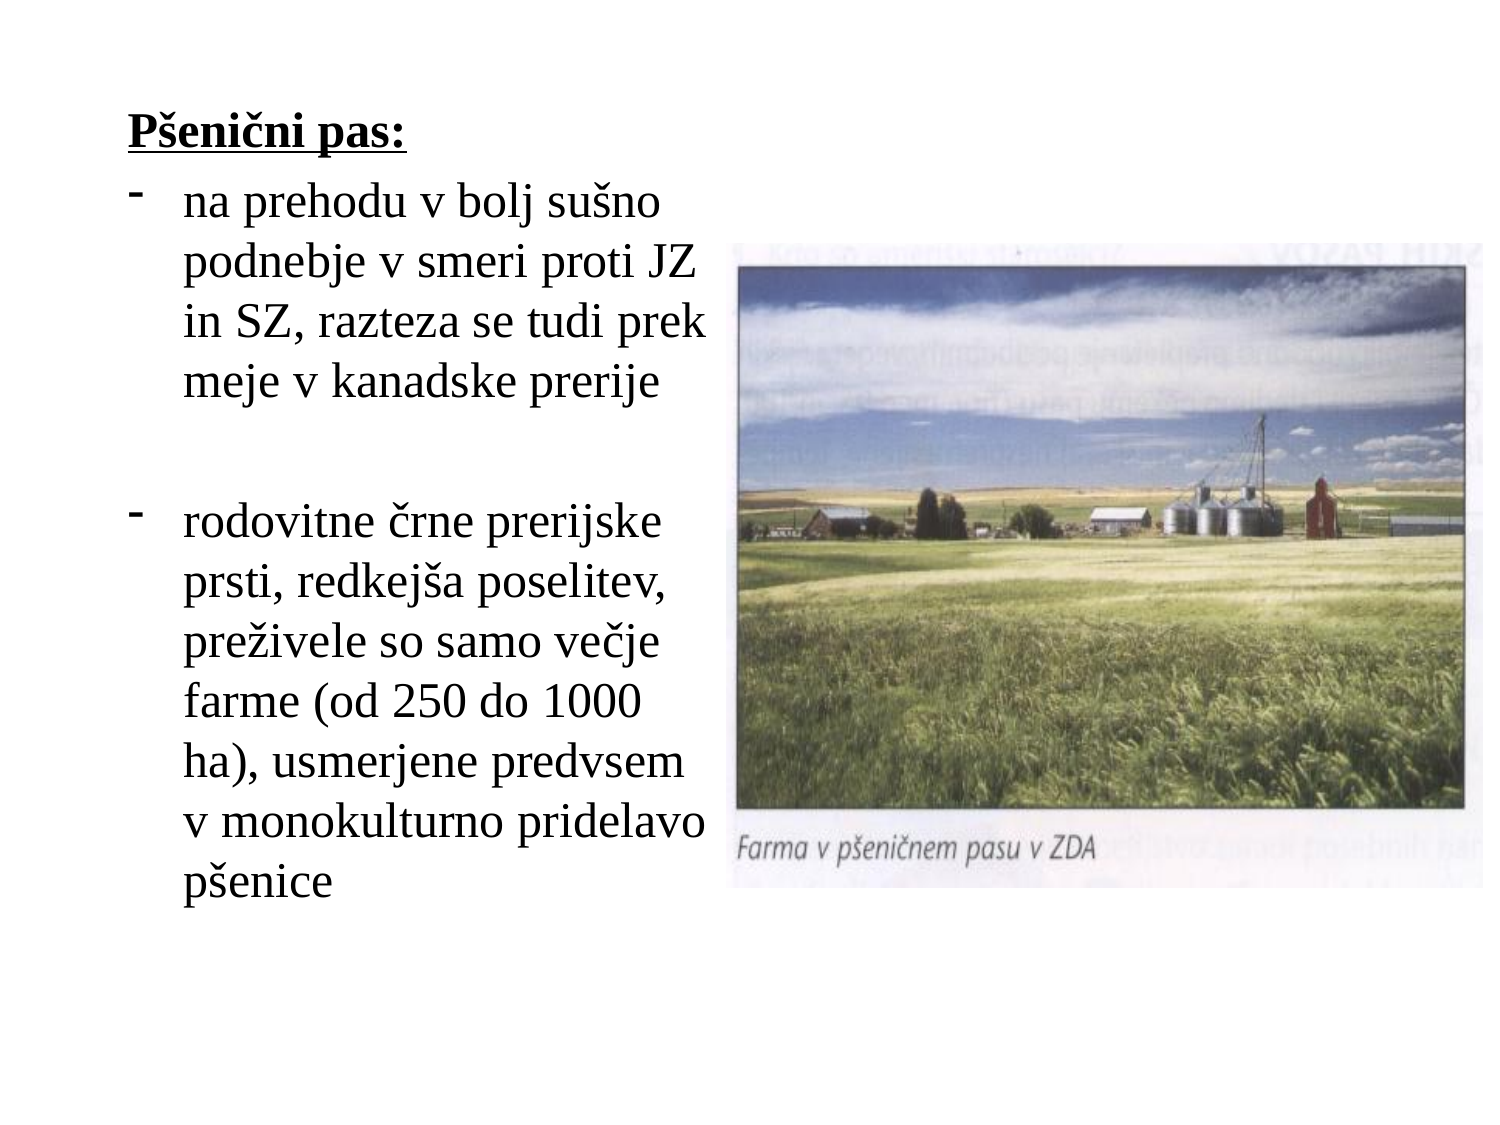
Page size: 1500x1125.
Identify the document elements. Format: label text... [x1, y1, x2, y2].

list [726, 243, 1483, 888]
list Pšenični pas: na prehodu v bolj sušno podnebje v smeri proti JZ in SZ, razteza se tudi prek meje v kanadske prerije rodovitne črne prerijske prsti, redkejša poselitev, preživele so samo večje farme (od 250 do 1000 ha), usmerjene predvsem v monokulturno pridelavo pšenice [112, 90, 738, 1000]
